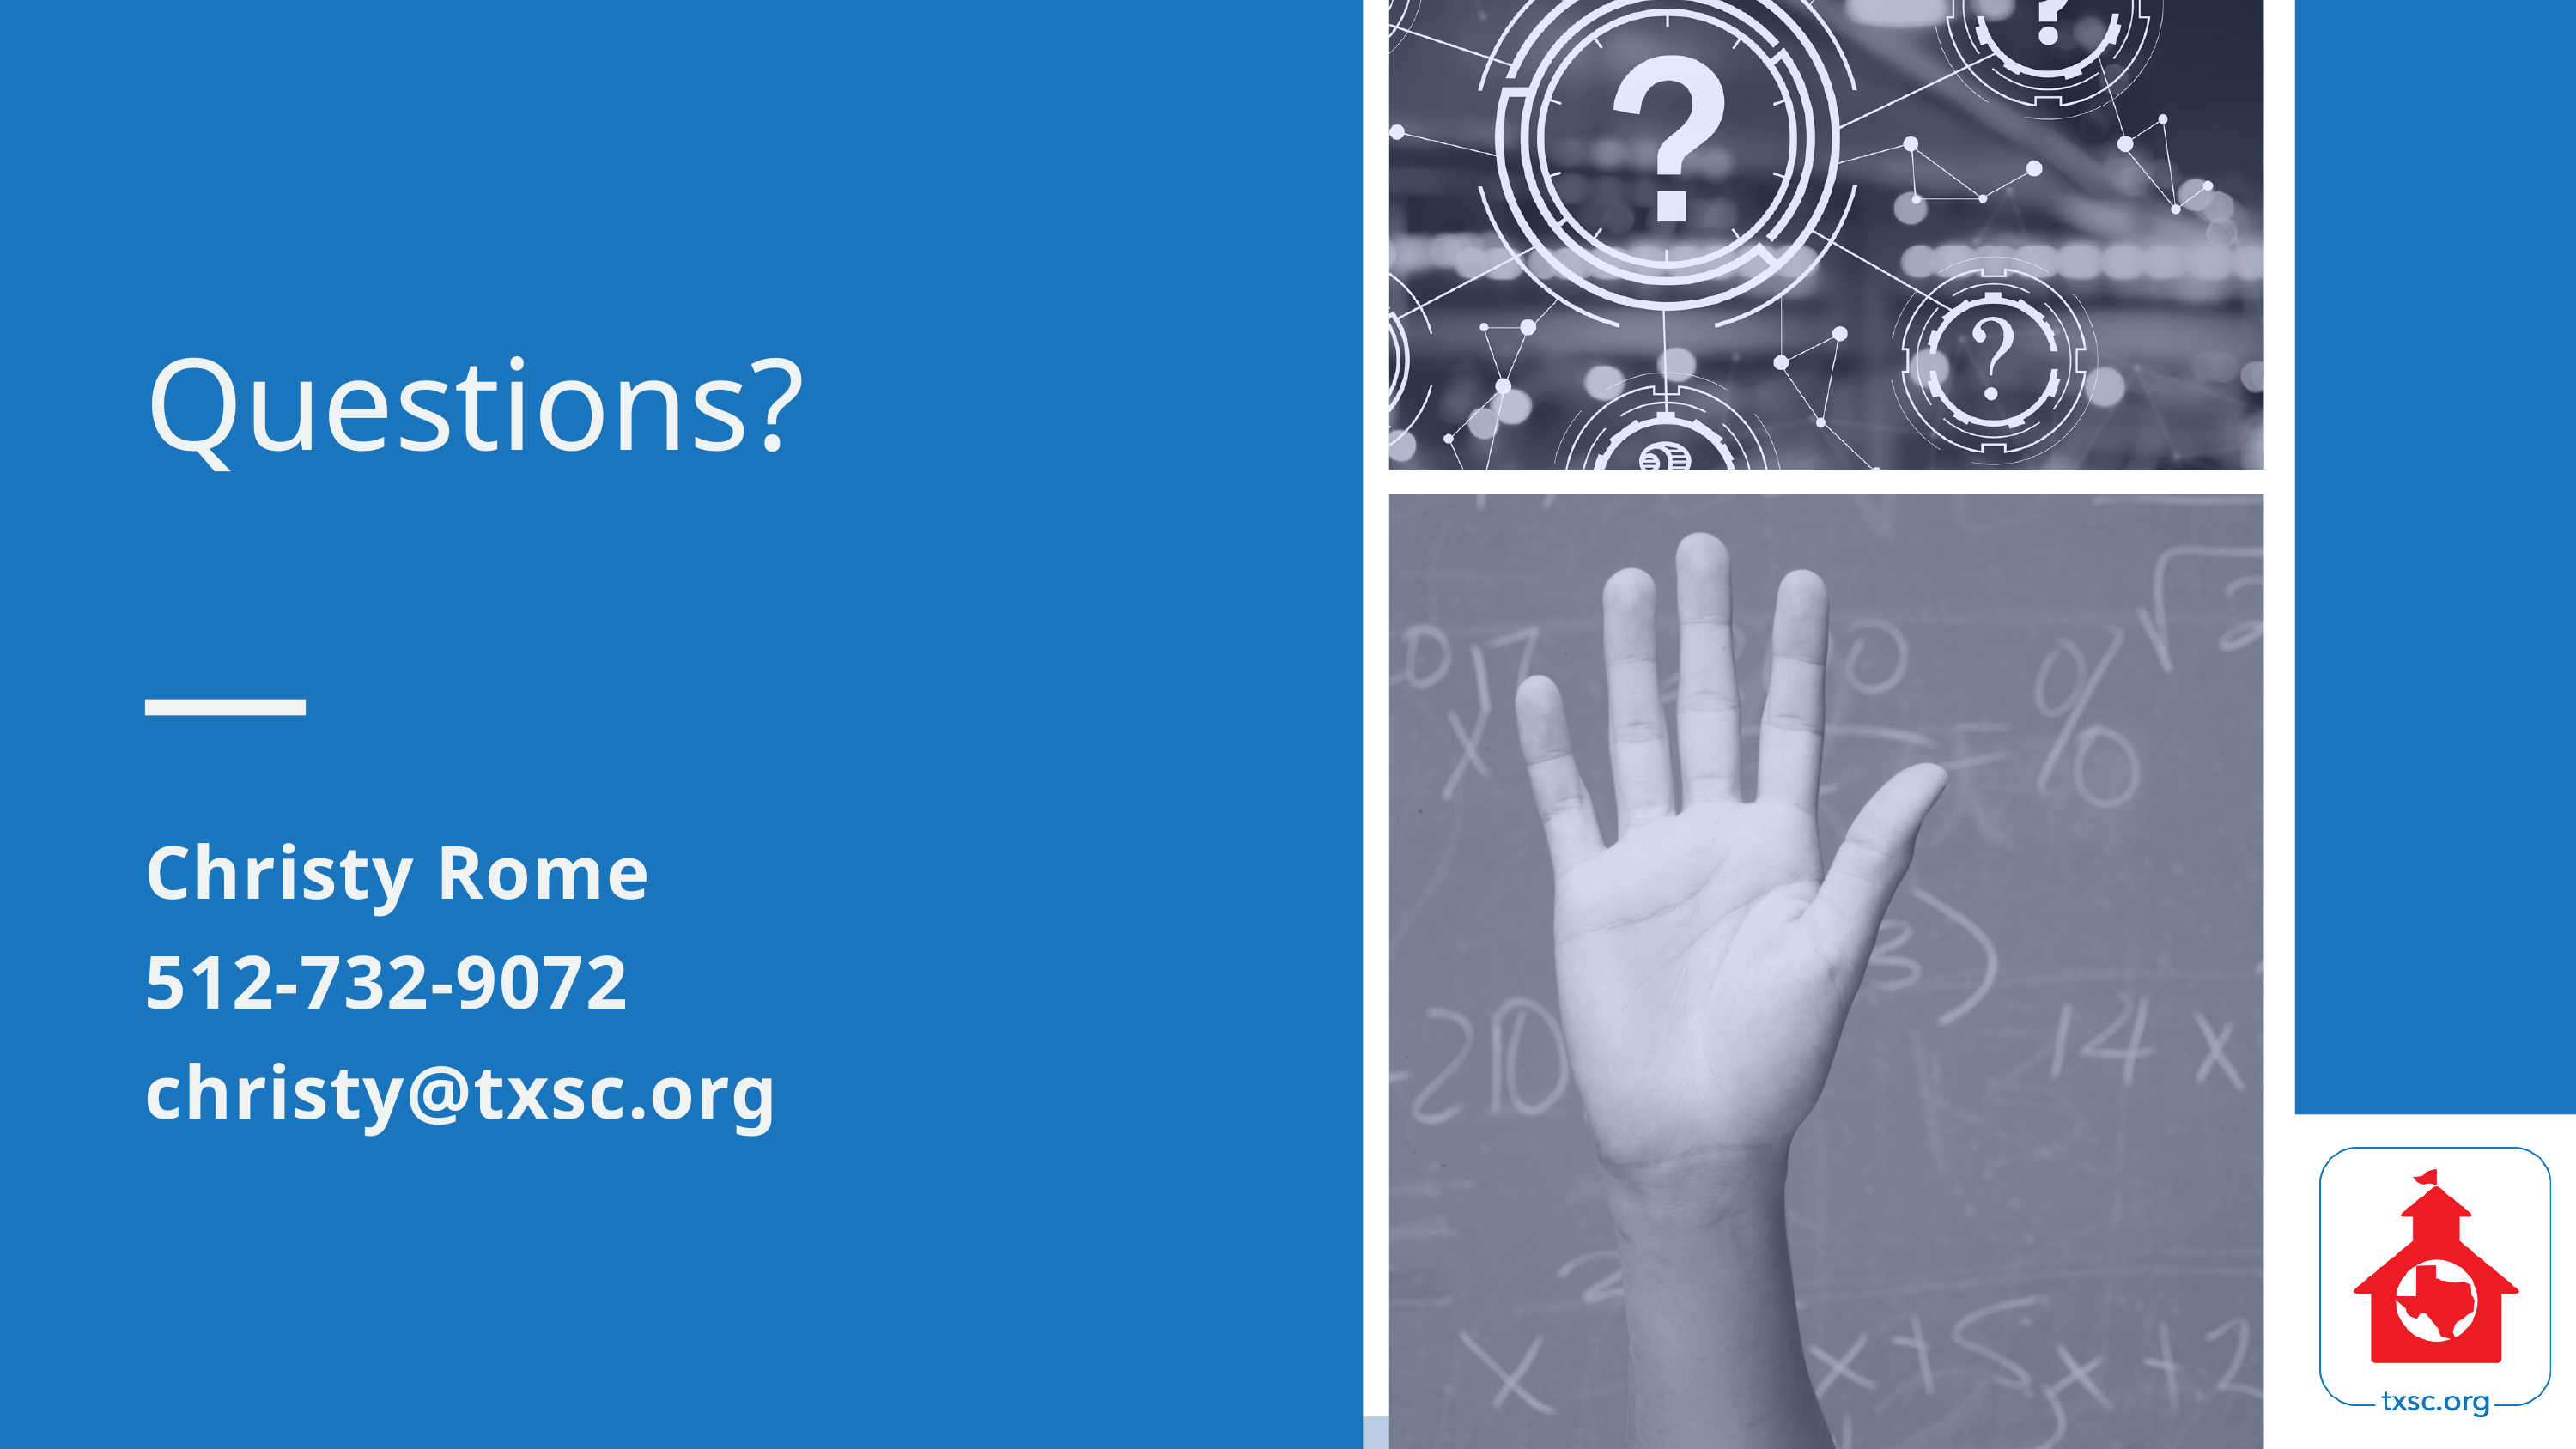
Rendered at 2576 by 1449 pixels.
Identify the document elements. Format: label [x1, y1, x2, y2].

text_box [2294, 0, 2576, 1115]
picture [2319, 1147, 2552, 1417]
text_box [144, 322, 1212, 1135]
text_box [1388, 0, 2264, 1449]
text_box [0, 0, 1364, 1449]
